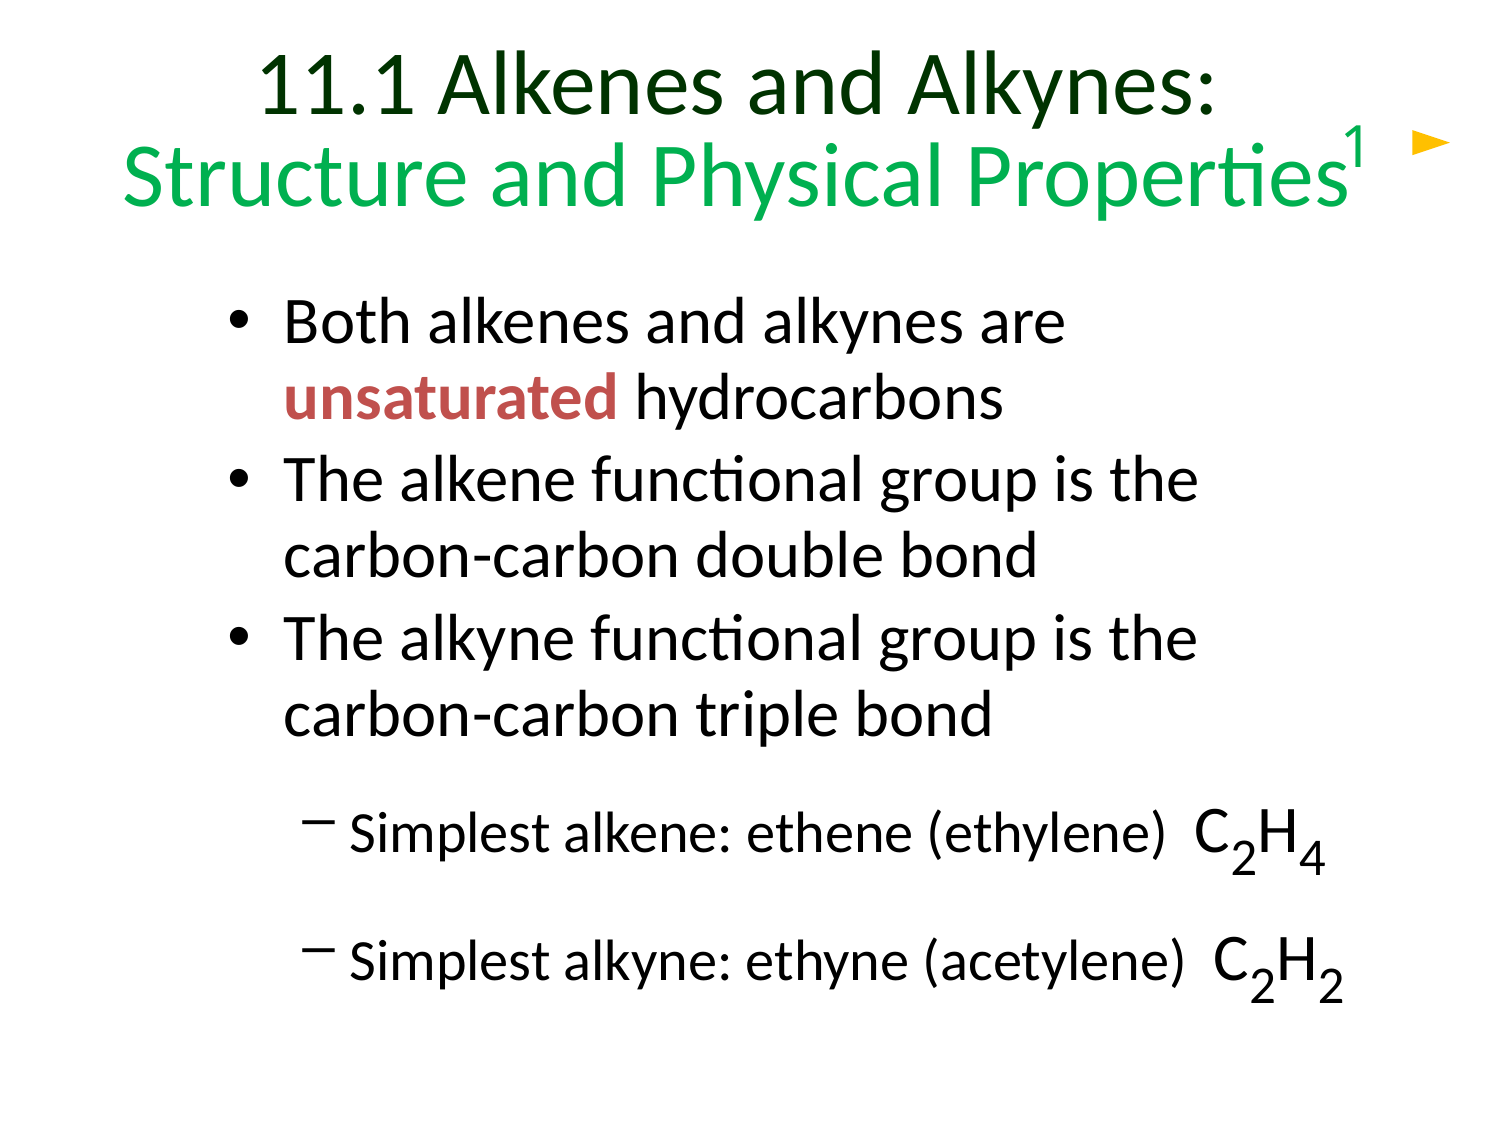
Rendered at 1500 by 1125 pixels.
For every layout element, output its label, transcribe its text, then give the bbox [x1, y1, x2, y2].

list Both alkenes and alkynes are unsaturated hydrocarbons The alkene functional group is the carbon-carbon double bond The alkyne functional group is the carbon-carbon triple bond Simplest alkene: ethene (ethylene) C2H4 Simplest alkyne: ethyne (acetylene) C2H2 [212, 275, 1425, 975]
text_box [1324, 101, 1451, 188]
title 11.1 Alkenes and Alkynes: Structure and Physical Properties [24, 37, 1450, 238]
